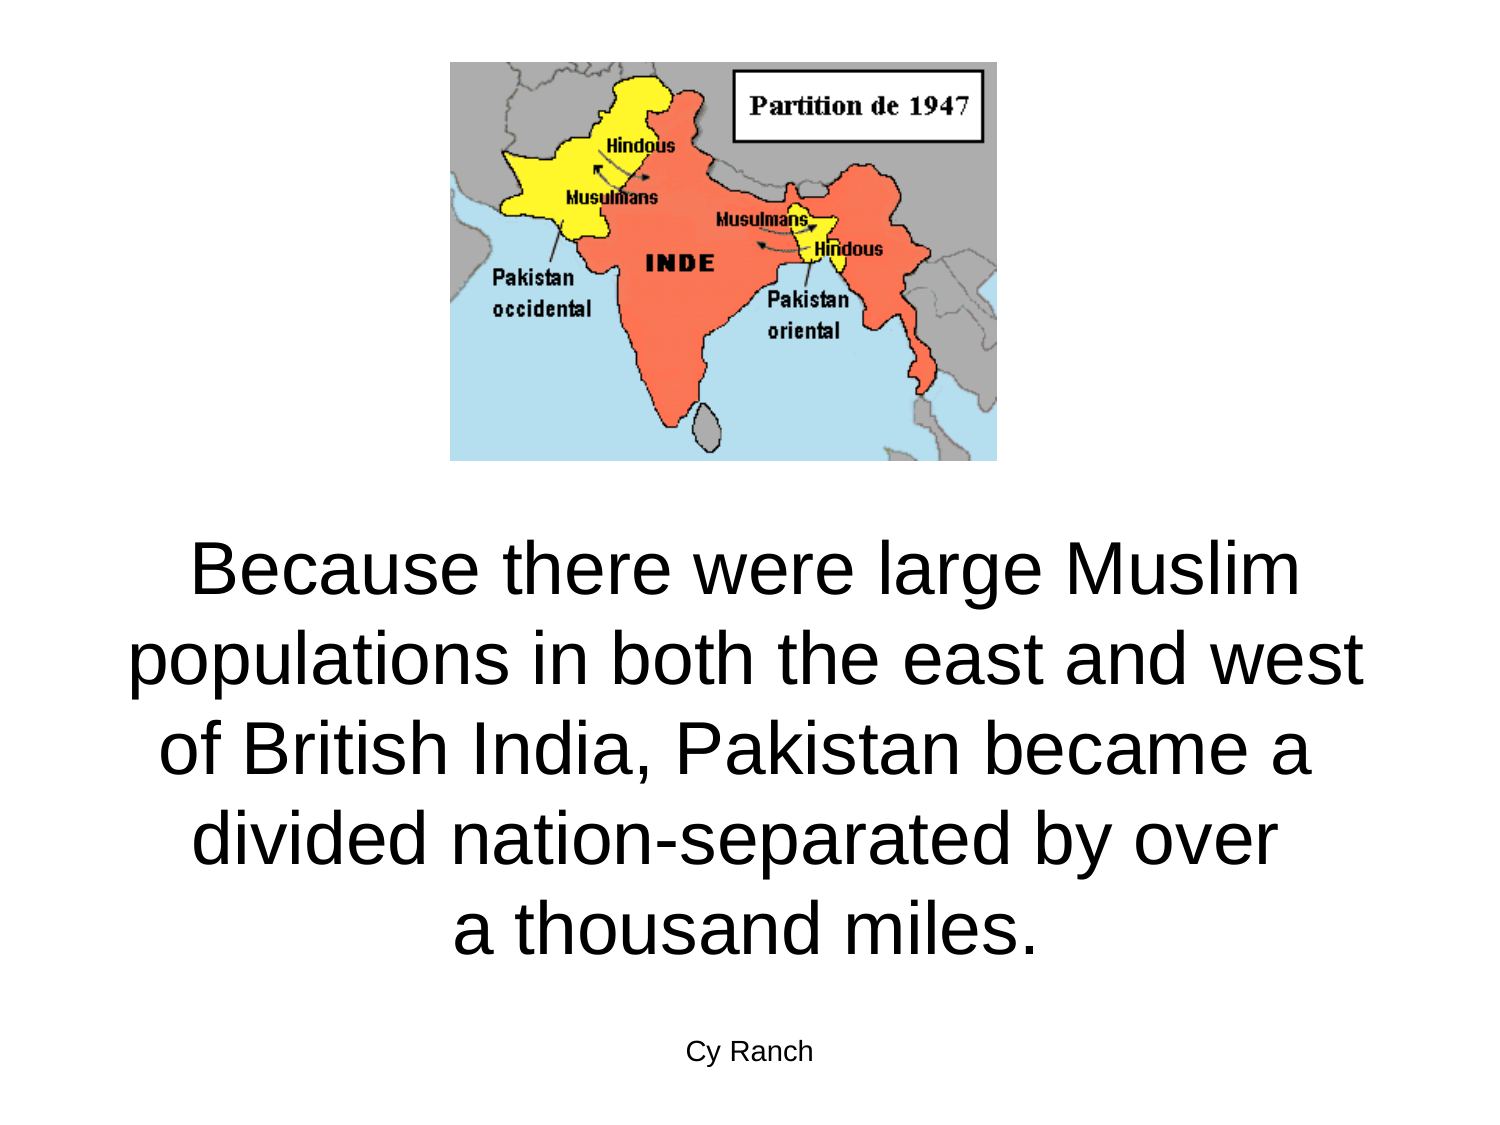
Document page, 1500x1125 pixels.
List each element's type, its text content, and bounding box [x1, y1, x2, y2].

text_box Because there were large Muslim populations in both the east and west of British India, Pakistan became a divided nation-separated by over a thousand miles. [112, 512, 1381, 978]
picture [449, 62, 997, 461]
footer Cy Ranch [512, 1024, 988, 1103]
